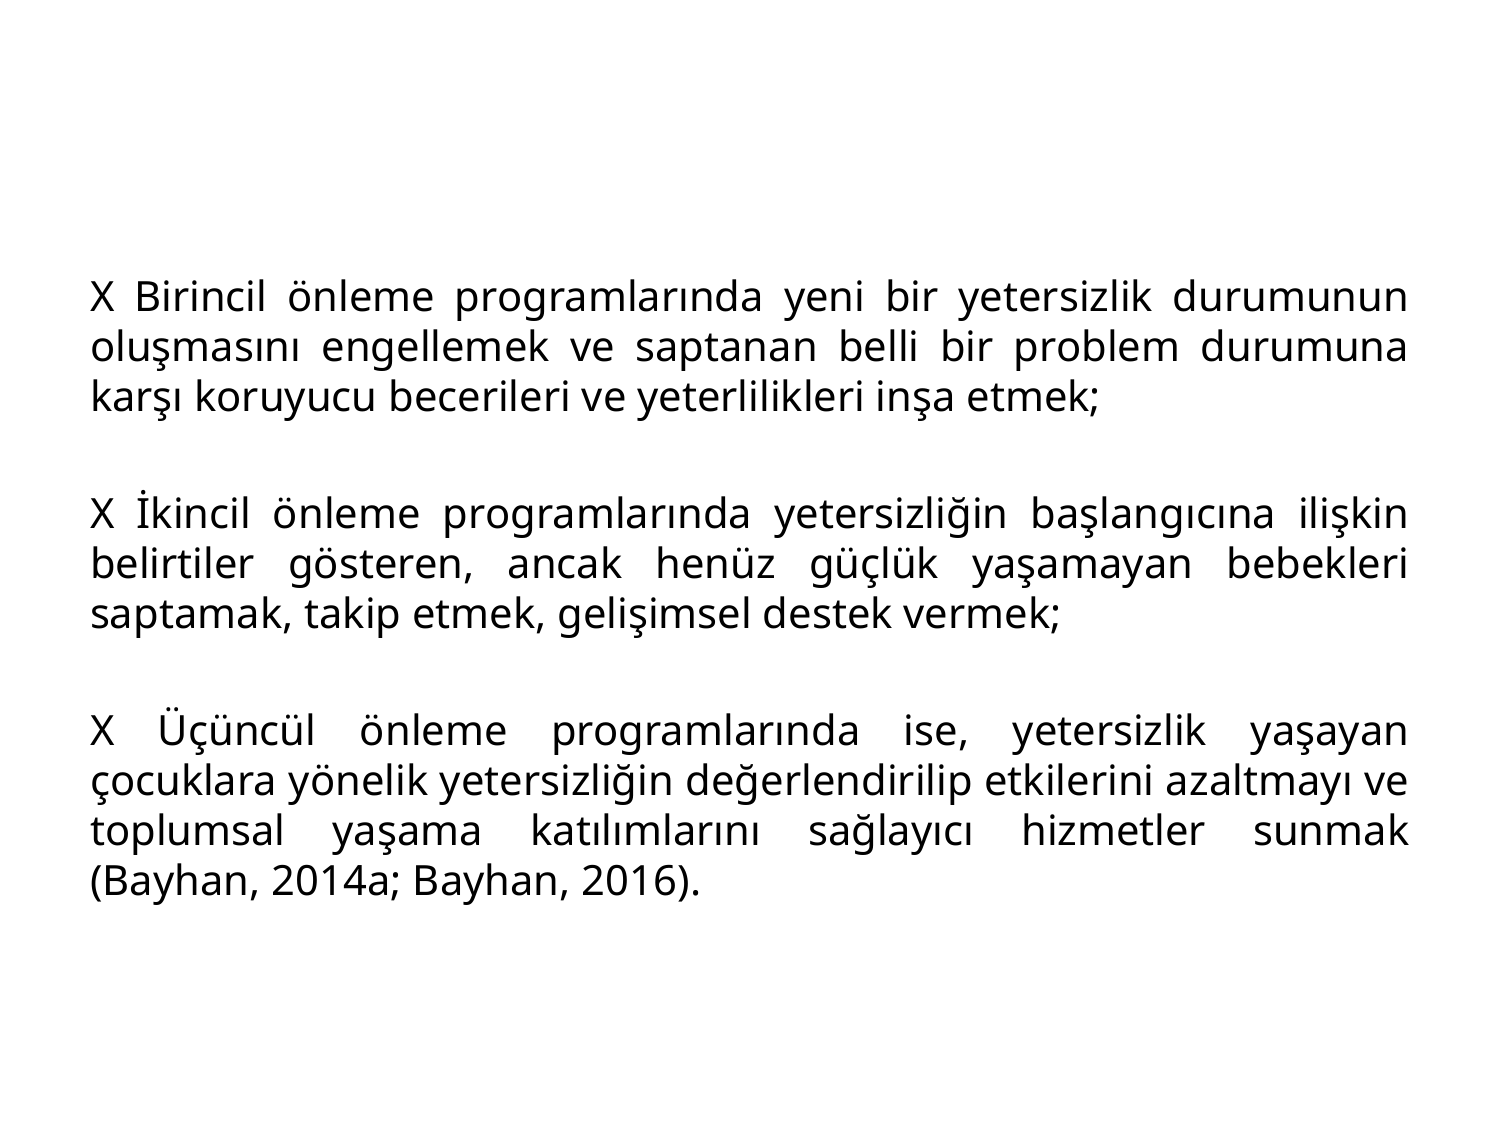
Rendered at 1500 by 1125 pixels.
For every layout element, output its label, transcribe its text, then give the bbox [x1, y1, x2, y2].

list X Birincil önleme programlarında yeni bir yetersizlik durumunun oluşmasını engellemek ve saptanan belli bir problem durumuna karşı koruyucu becerileri ve yeterlilikleri inşa etmek; X İkincil önleme programlarında yetersizliğin başlangıcına ilişkin belirtiler gösteren, ancak henüz güçlük yaşamayan bebekleri saptamak, takip etmek, gelişimsel destek vermek; X Üçüncül önleme programlarında ise, yetersizlik yaşayan çocuklara yönelik yetersizliğin değerlendirilip etkilerini azaltmayı ve toplumsal yaşama katılımlarını sağlayıcı hizmetler sunmak (Bayhan, 2014a; Bayhan, 2016). [75, 262, 1425, 1005]
